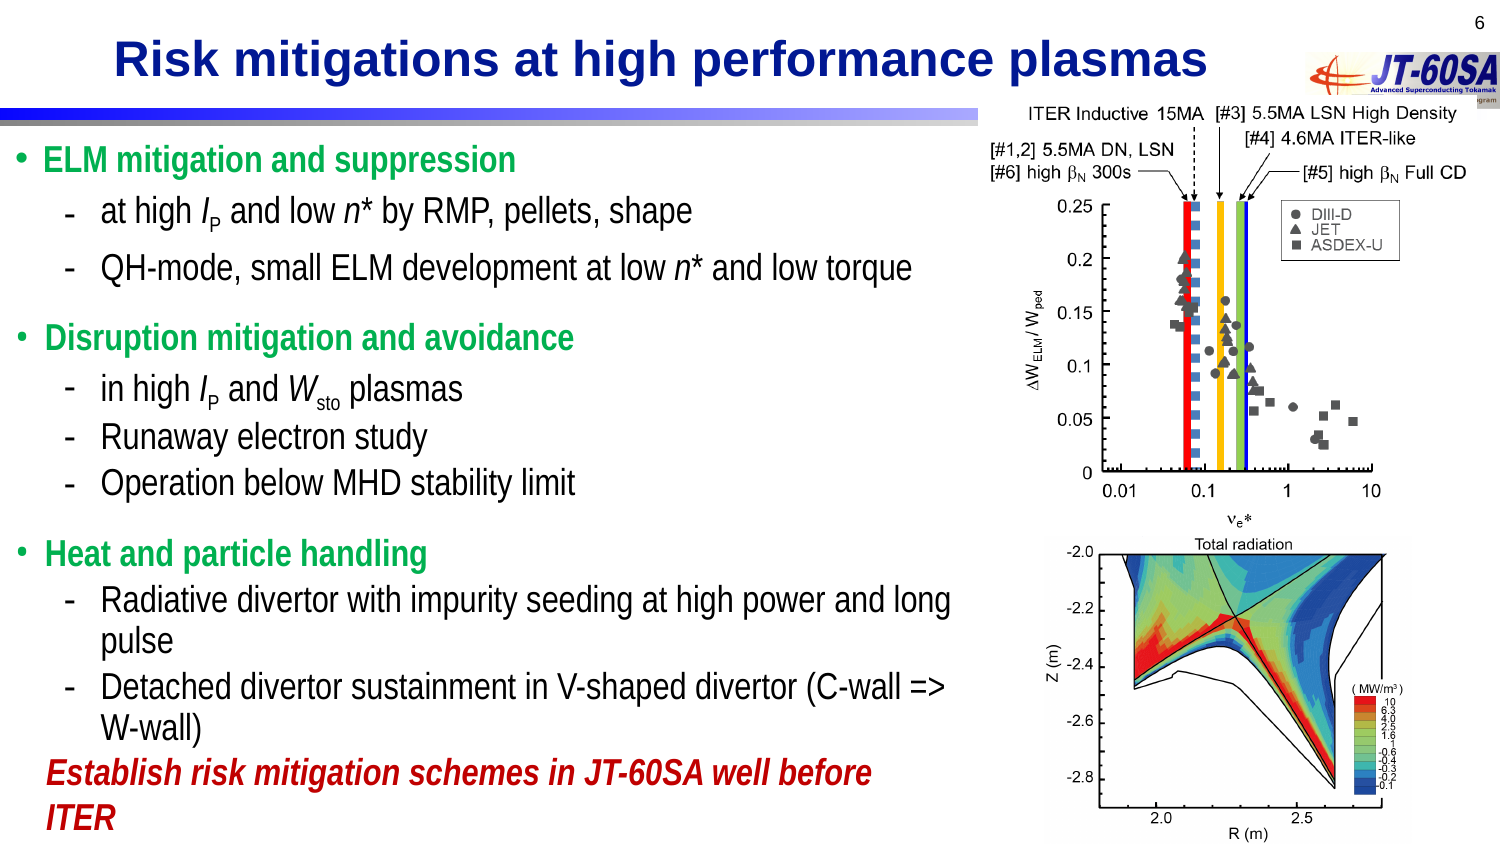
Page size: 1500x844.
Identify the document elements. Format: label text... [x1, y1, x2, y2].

slide_number 6 [1423, 0, 1500, 45]
list ELM mitigation and suppression at high IP and low n* by RMP, pellets, shape QH-mode, small ELM development at low n* and low torque Disruption mitigation and avoidance in high IP and Wsto plasmas Runaway electron study Operation below MHD stability limit Heat and particle handling Radiative divertor with impurity seeding at high power and long pulse Detached divertor sustainment in V-shaped divertor (C-wall => W-wall) [0, 127, 979, 756]
text_box Establish risk mitigation schemes in JT-60SA well before ITER [29, 740, 928, 844]
title Risk mitigations at high performance plasmas [0, 0, 1323, 121]
picture [978, 52, 1500, 844]
